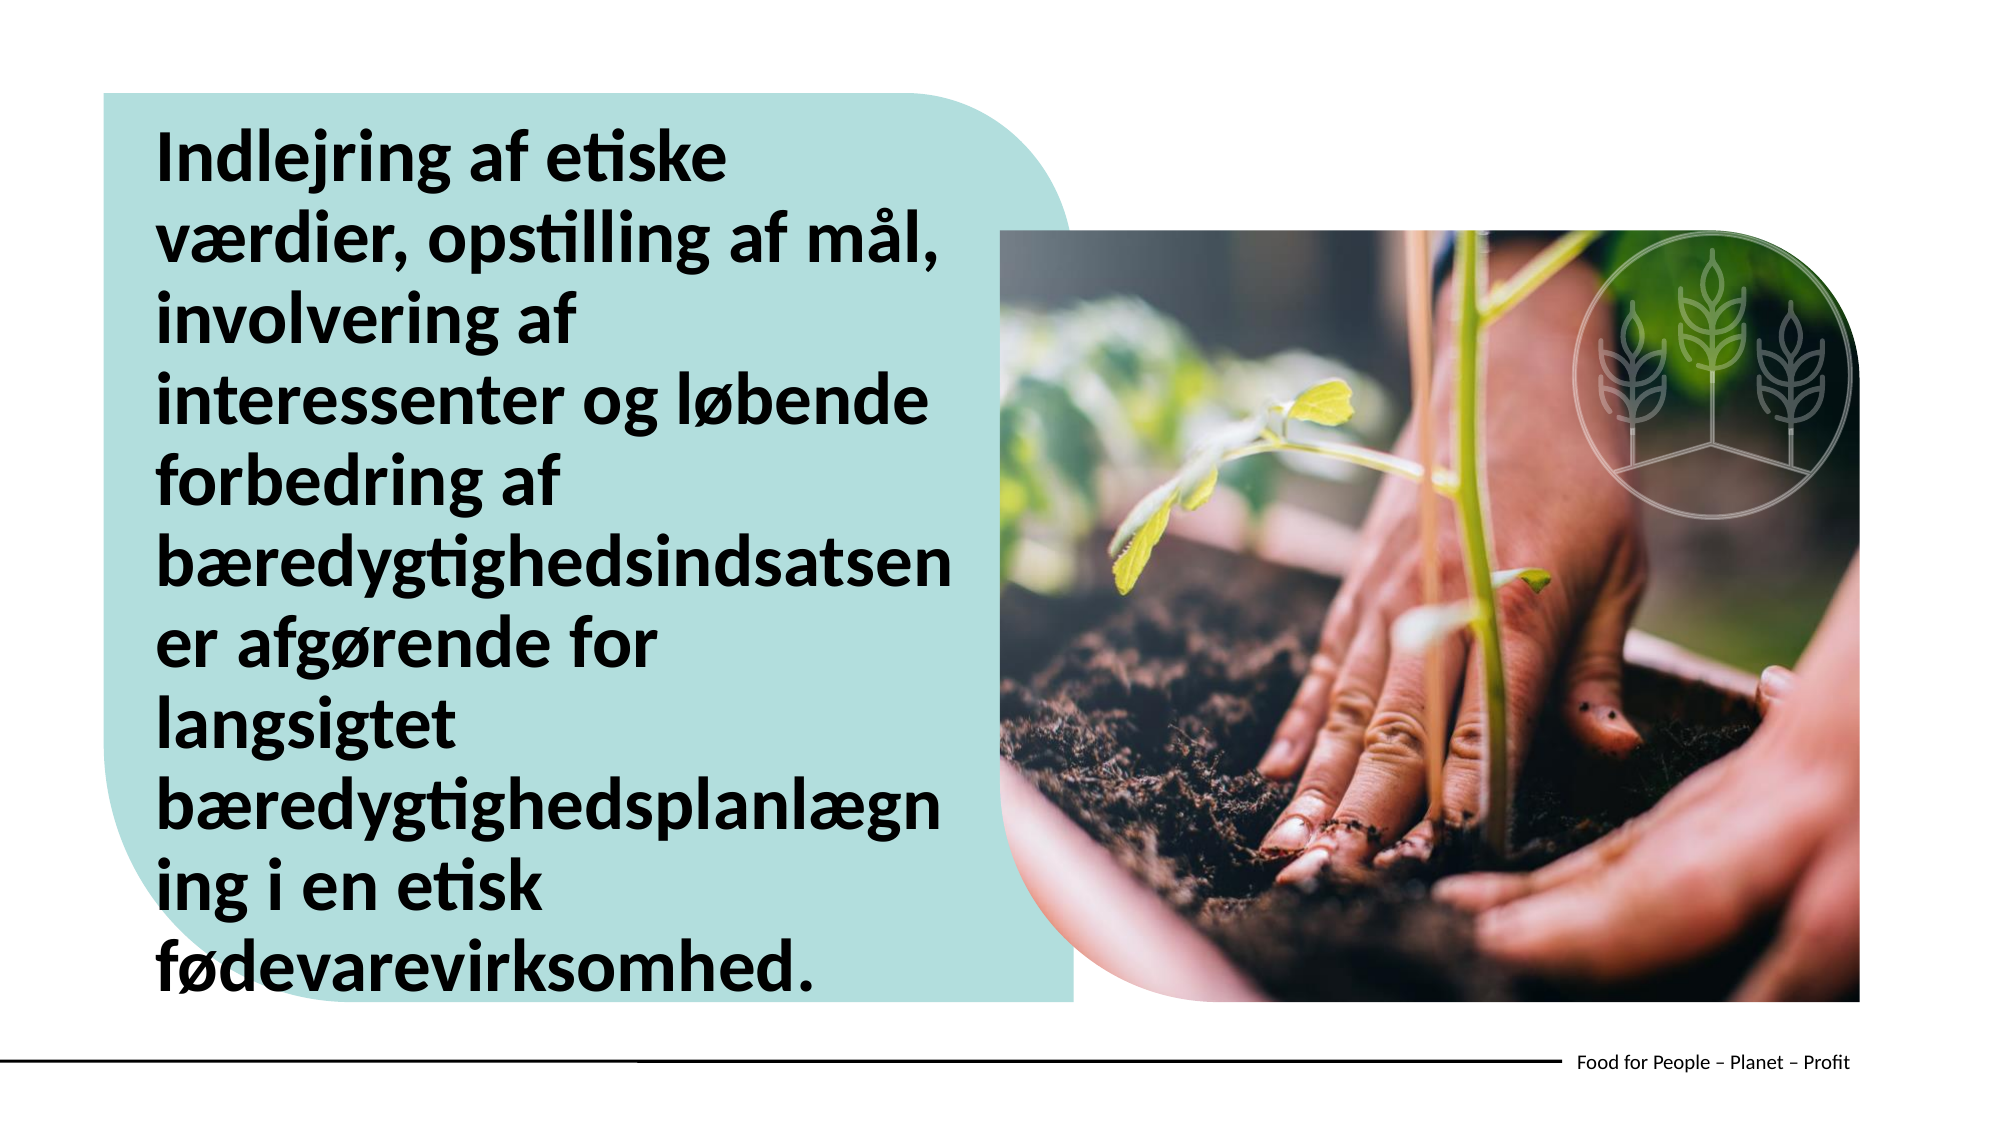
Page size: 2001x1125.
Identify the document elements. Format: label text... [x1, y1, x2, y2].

picture [999, 230, 1860, 1003]
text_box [1571, 230, 1853, 520]
list Indlejring af etiske værdier, opstilling af mål, involvering af interessenter og løbende forbedring af bæredygtighedsindsatsen er afgørende for langsigtet bæredygtighedsplanlægning i en etisk fødevarevirksomhed. [140, 250, 970, 875]
